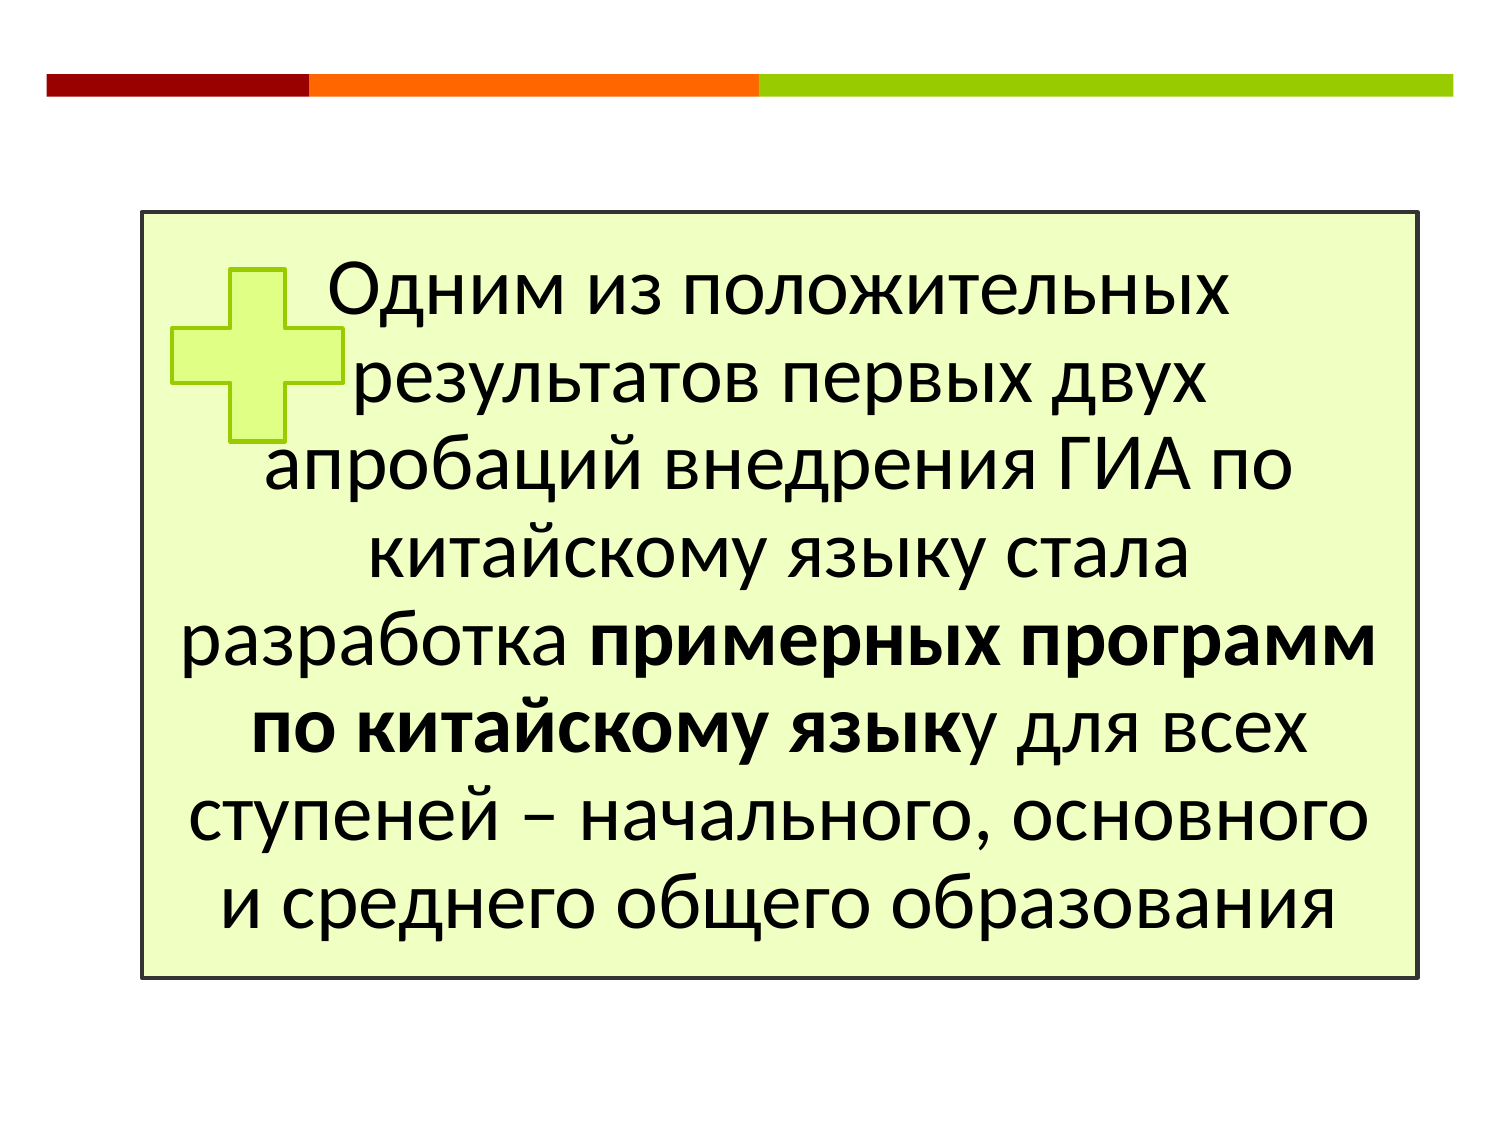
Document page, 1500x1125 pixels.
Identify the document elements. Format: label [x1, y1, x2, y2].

text_box [141, 160, 1418, 1030]
